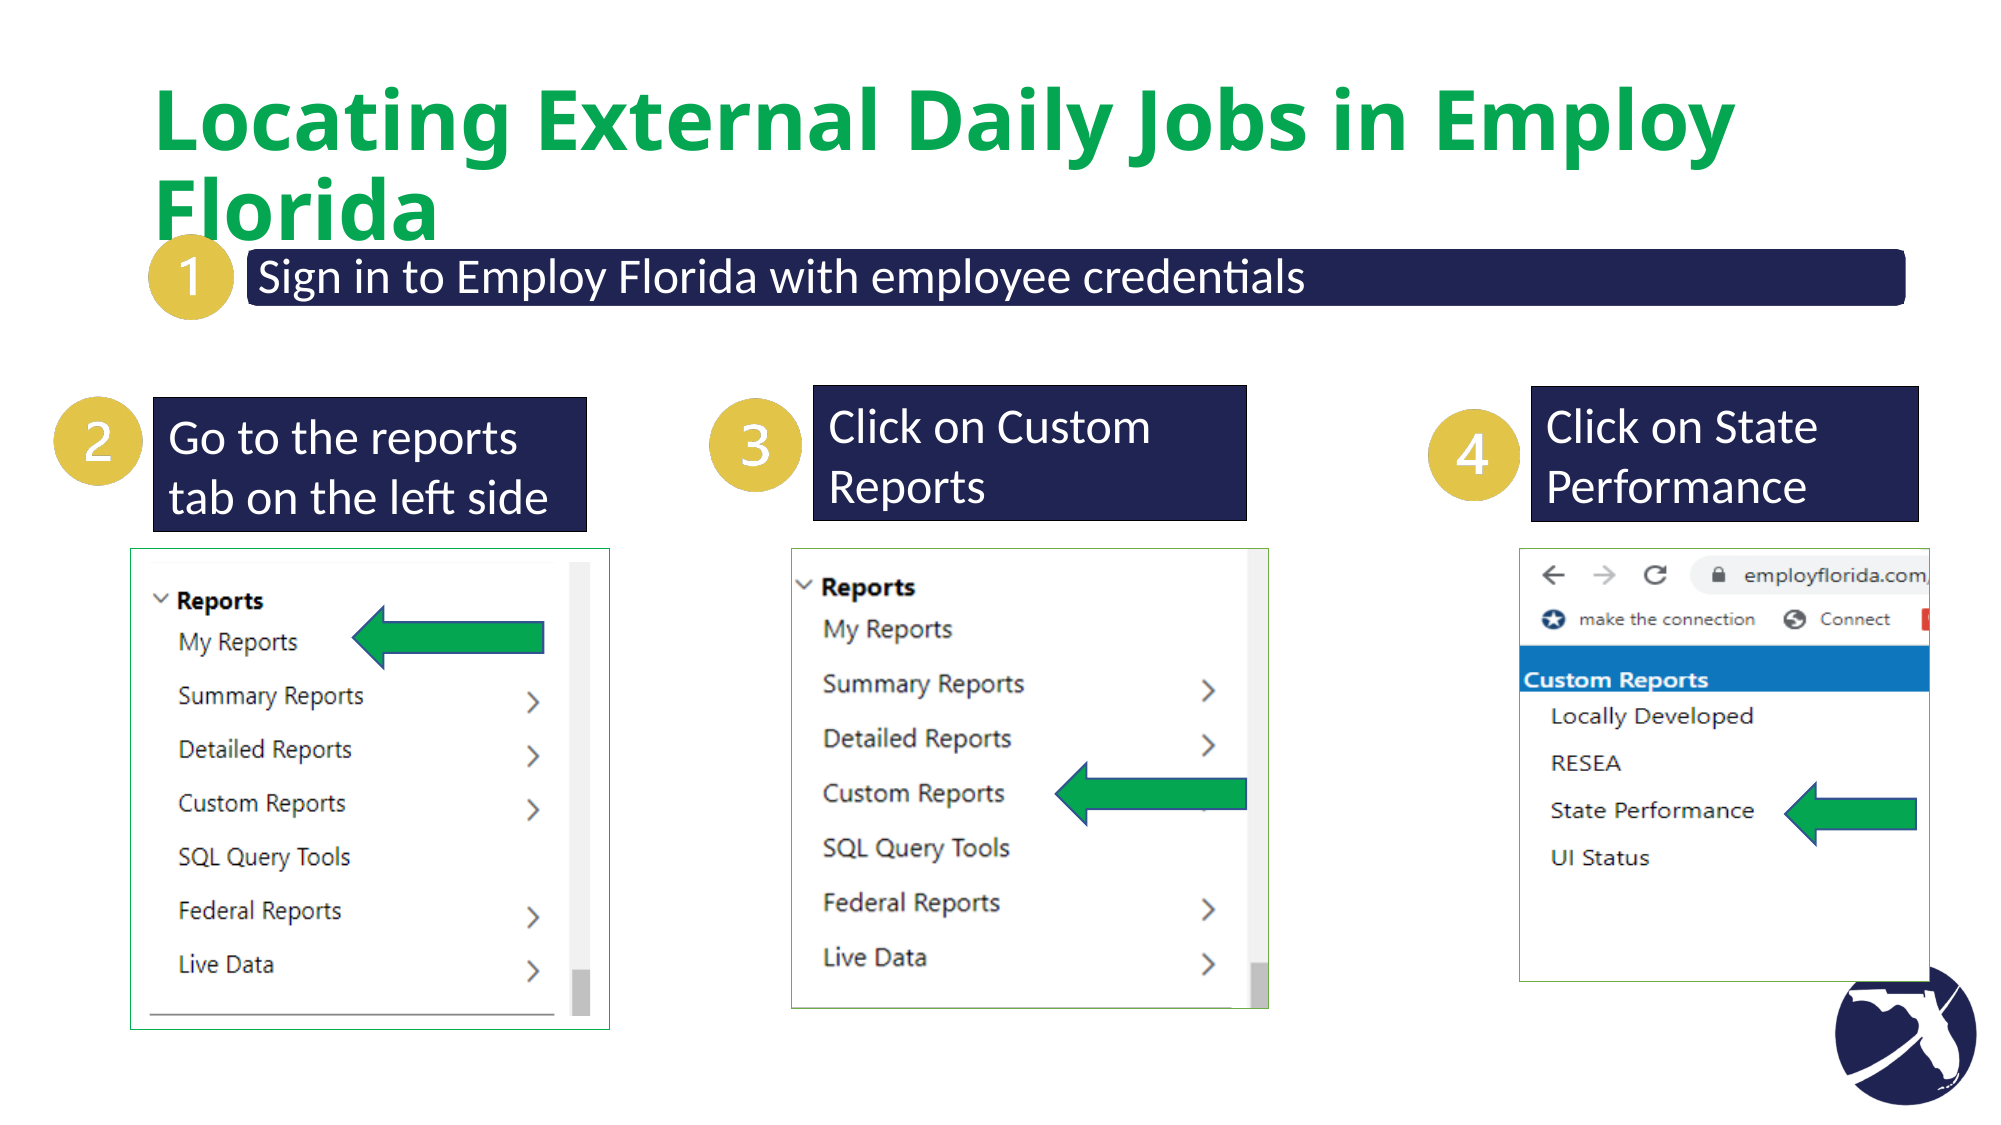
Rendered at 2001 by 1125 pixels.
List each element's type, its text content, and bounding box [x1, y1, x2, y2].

text_box [130, 548, 610, 1030]
picture [791, 547, 1269, 1009]
picture [1519, 548, 1979, 1109]
picture [42, 385, 154, 497]
title Locating External Daily Jobs in Employ Florida [137, 59, 1863, 247]
text_box Click on Custom Reports [813, 385, 1247, 521]
text_box Go to the reports tab on the left side [153, 397, 587, 532]
picture [137, 223, 245, 331]
text_box Click on State Performance [1531, 386, 1919, 522]
picture [149, 562, 591, 1016]
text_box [245, 247, 1907, 307]
picture [697, 386, 814, 504]
picture [1416, 397, 1532, 513]
